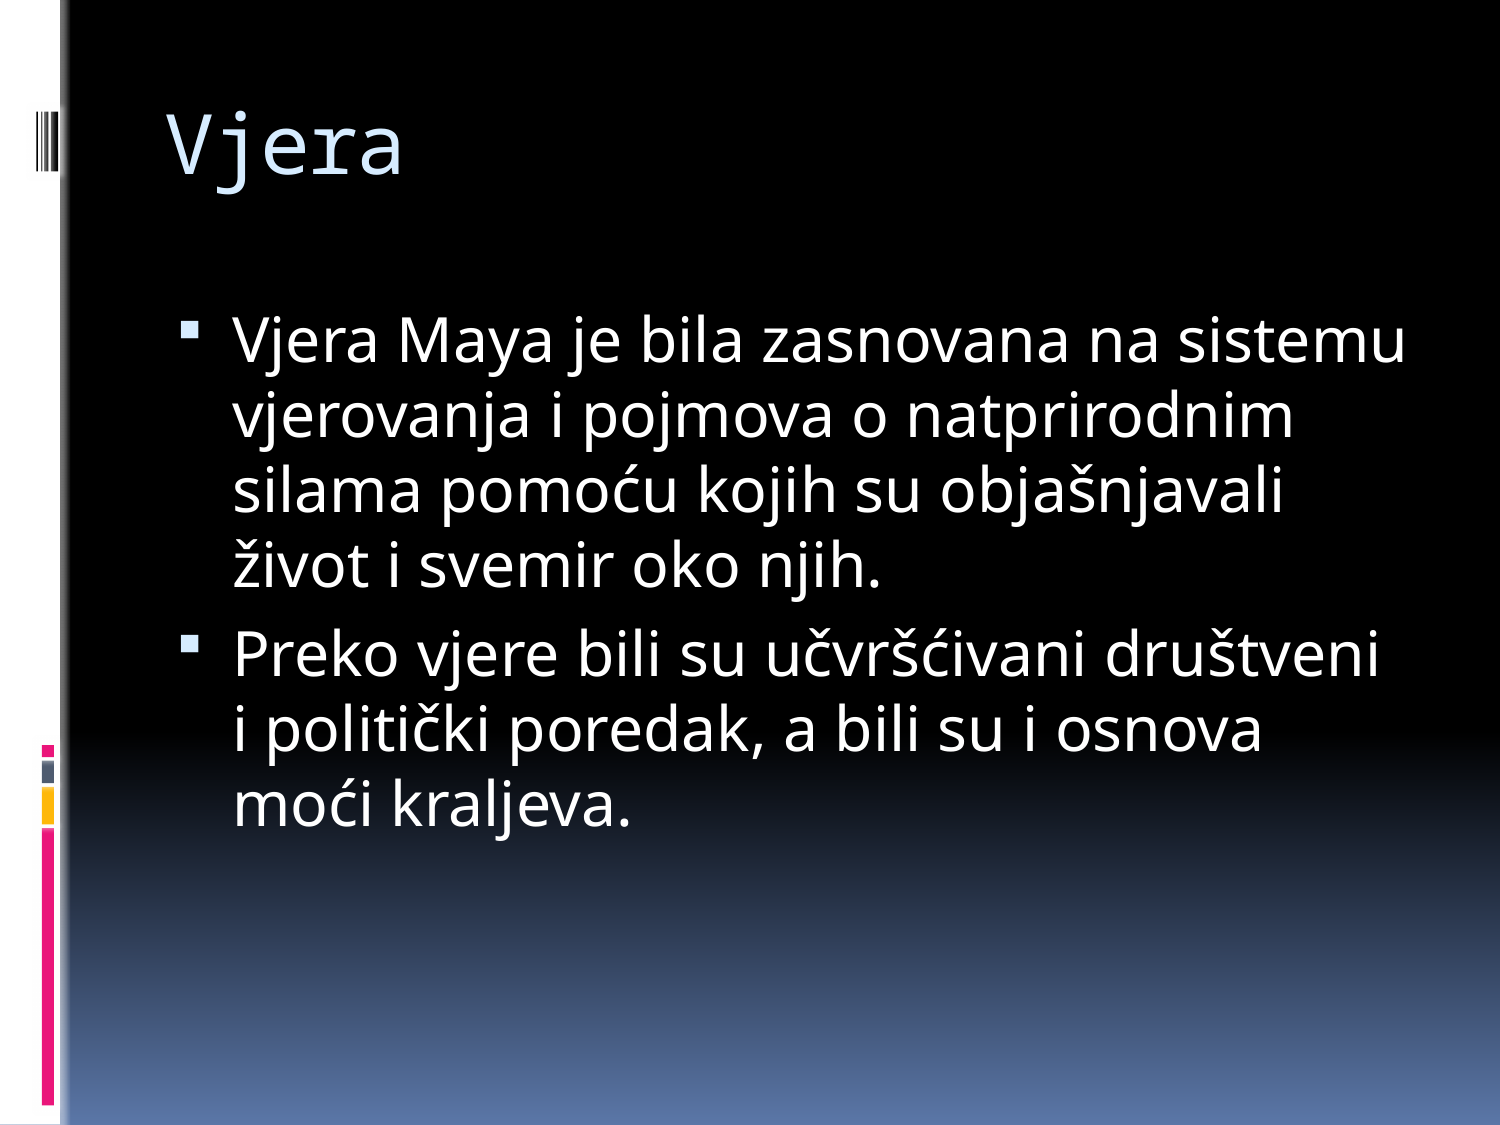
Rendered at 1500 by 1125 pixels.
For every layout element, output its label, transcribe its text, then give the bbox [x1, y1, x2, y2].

title Vjera [150, 83, 1425, 234]
list Vjera Maya je bila zasnovana na sistemu vjerovanja i pojmova o natprirodnim silama pomoću kojih su objašnjavali život i svemir oko njih. Preko vjere bili su učvršćivani društveni i politički poredak, a bili su i osnova moći kraljeva. [150, 292, 1425, 1043]
